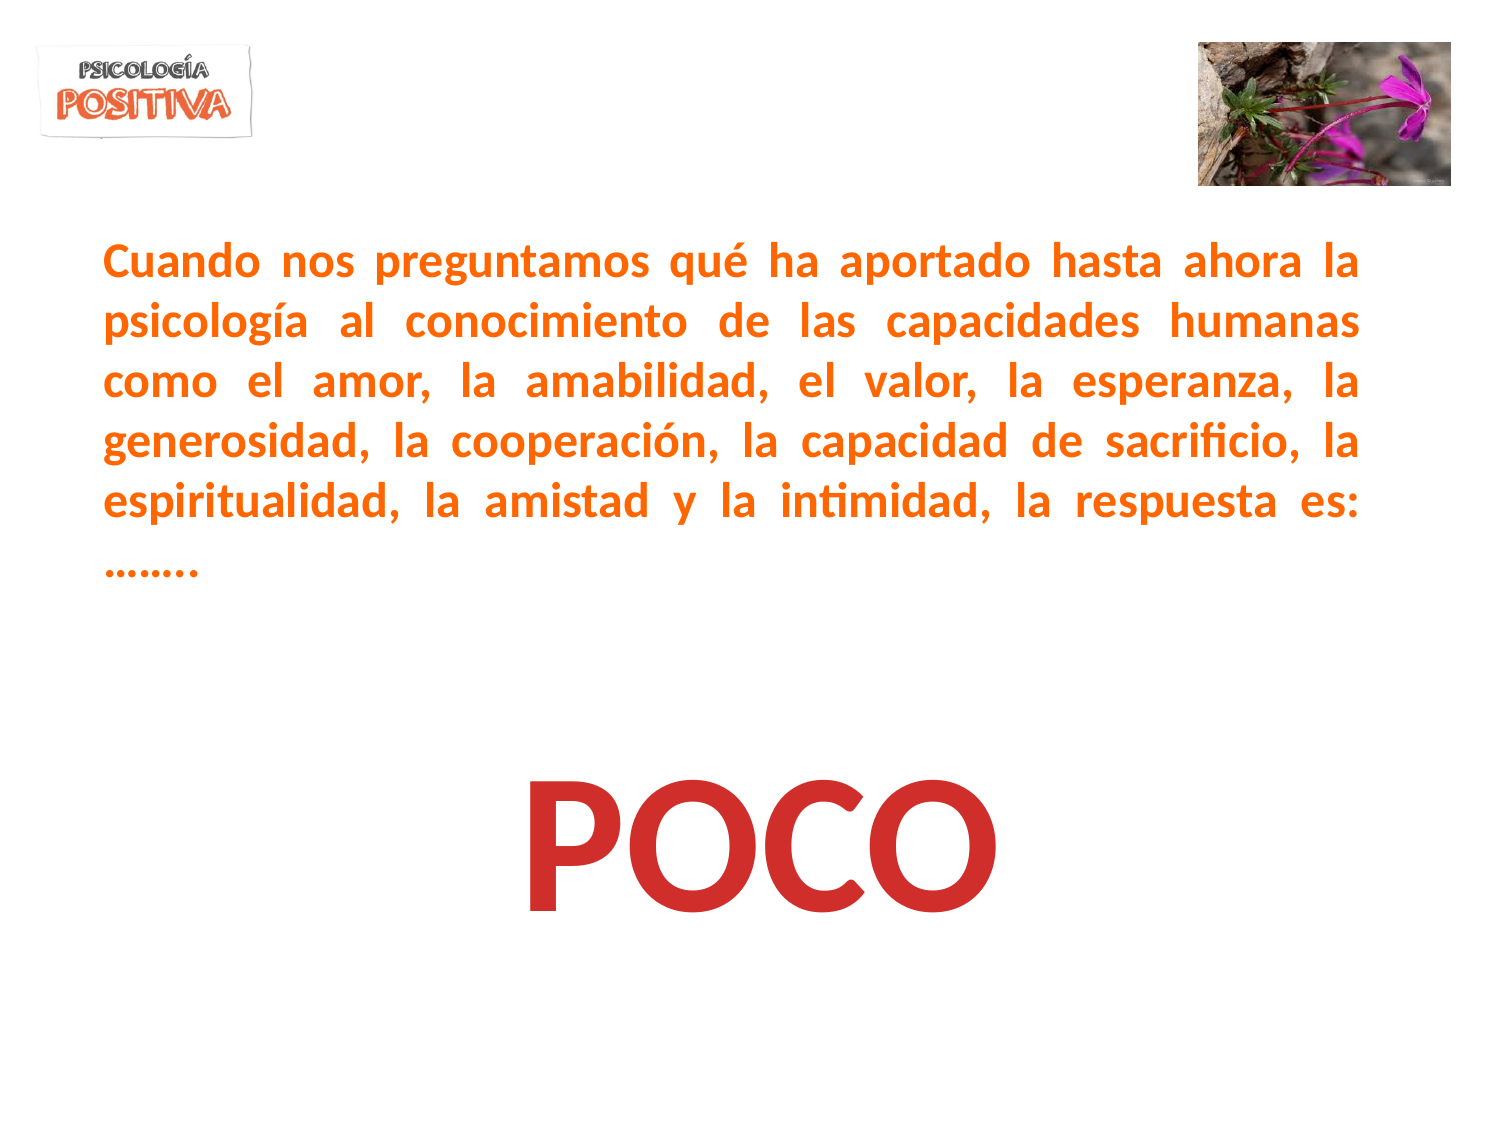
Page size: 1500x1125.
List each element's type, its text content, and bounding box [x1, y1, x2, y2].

text_box Cuando nos preguntamos qué ha aportado hasta ahora la psicología al conocimiento de las capacidades humanas como el amor, la amabilidad, el valor, la esperanza, la generosidad, la cooperación, la capacidad de sacrificio, la espiritualidad, la amistad y la intimidad, la respuesta es: …….. [88, 219, 1376, 595]
picture [1198, 42, 1452, 186]
picture [29, 42, 257, 139]
text_box POCO [504, 704, 1016, 960]
